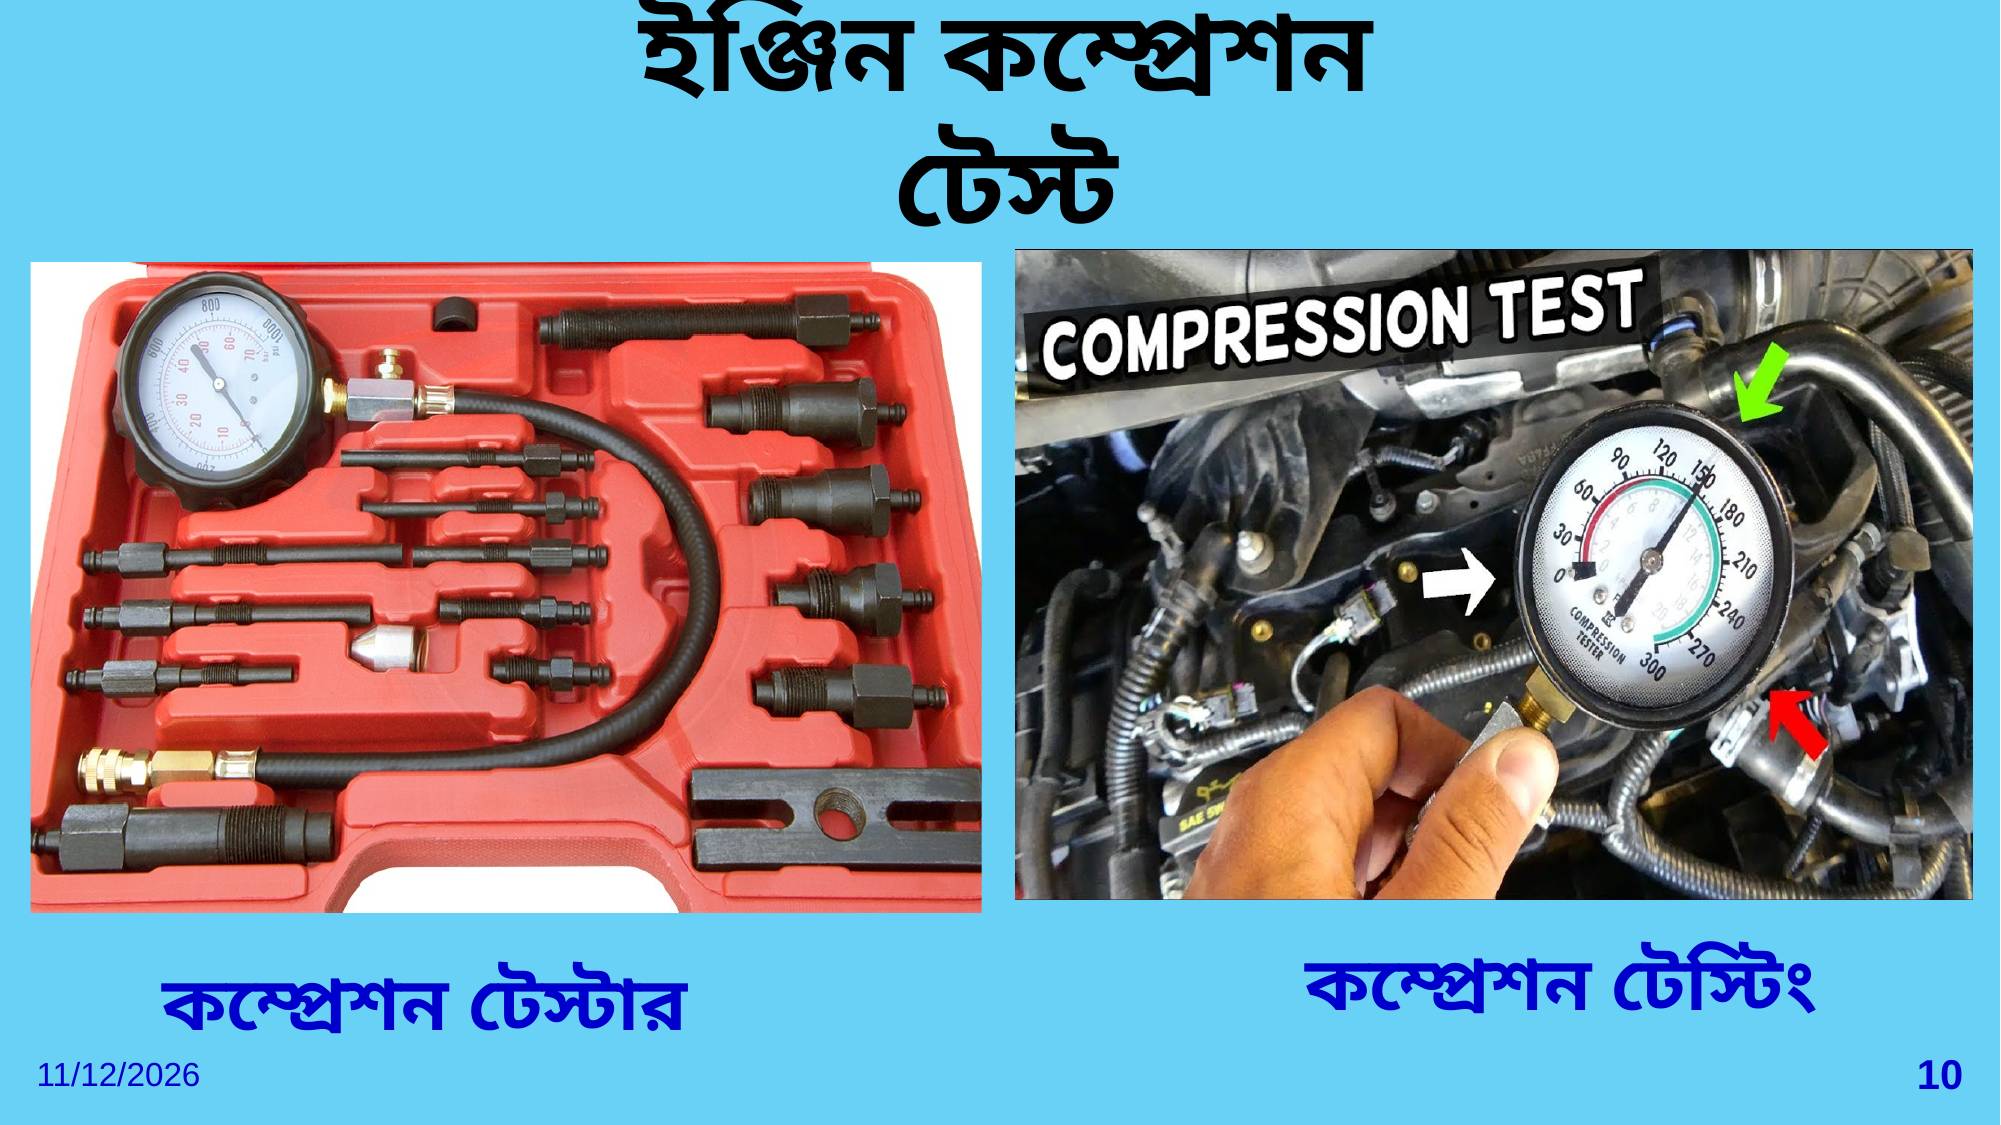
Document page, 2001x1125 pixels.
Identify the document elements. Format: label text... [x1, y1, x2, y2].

text_box কম্প্রেশন টেস্টার [90, 952, 740, 1050]
slide_number 25-Jul-21 [21, 1042, 472, 1103]
text_box ইঞ্জিন কম্প্রেশন টেস্ট [597, 39, 1415, 188]
slide_number 10 [1528, 1042, 1979, 1103]
picture [1015, 249, 1973, 900]
text_box কম্প্রেশন টেস্টিং [1237, 932, 1865, 1029]
picture [30, 262, 982, 913]
